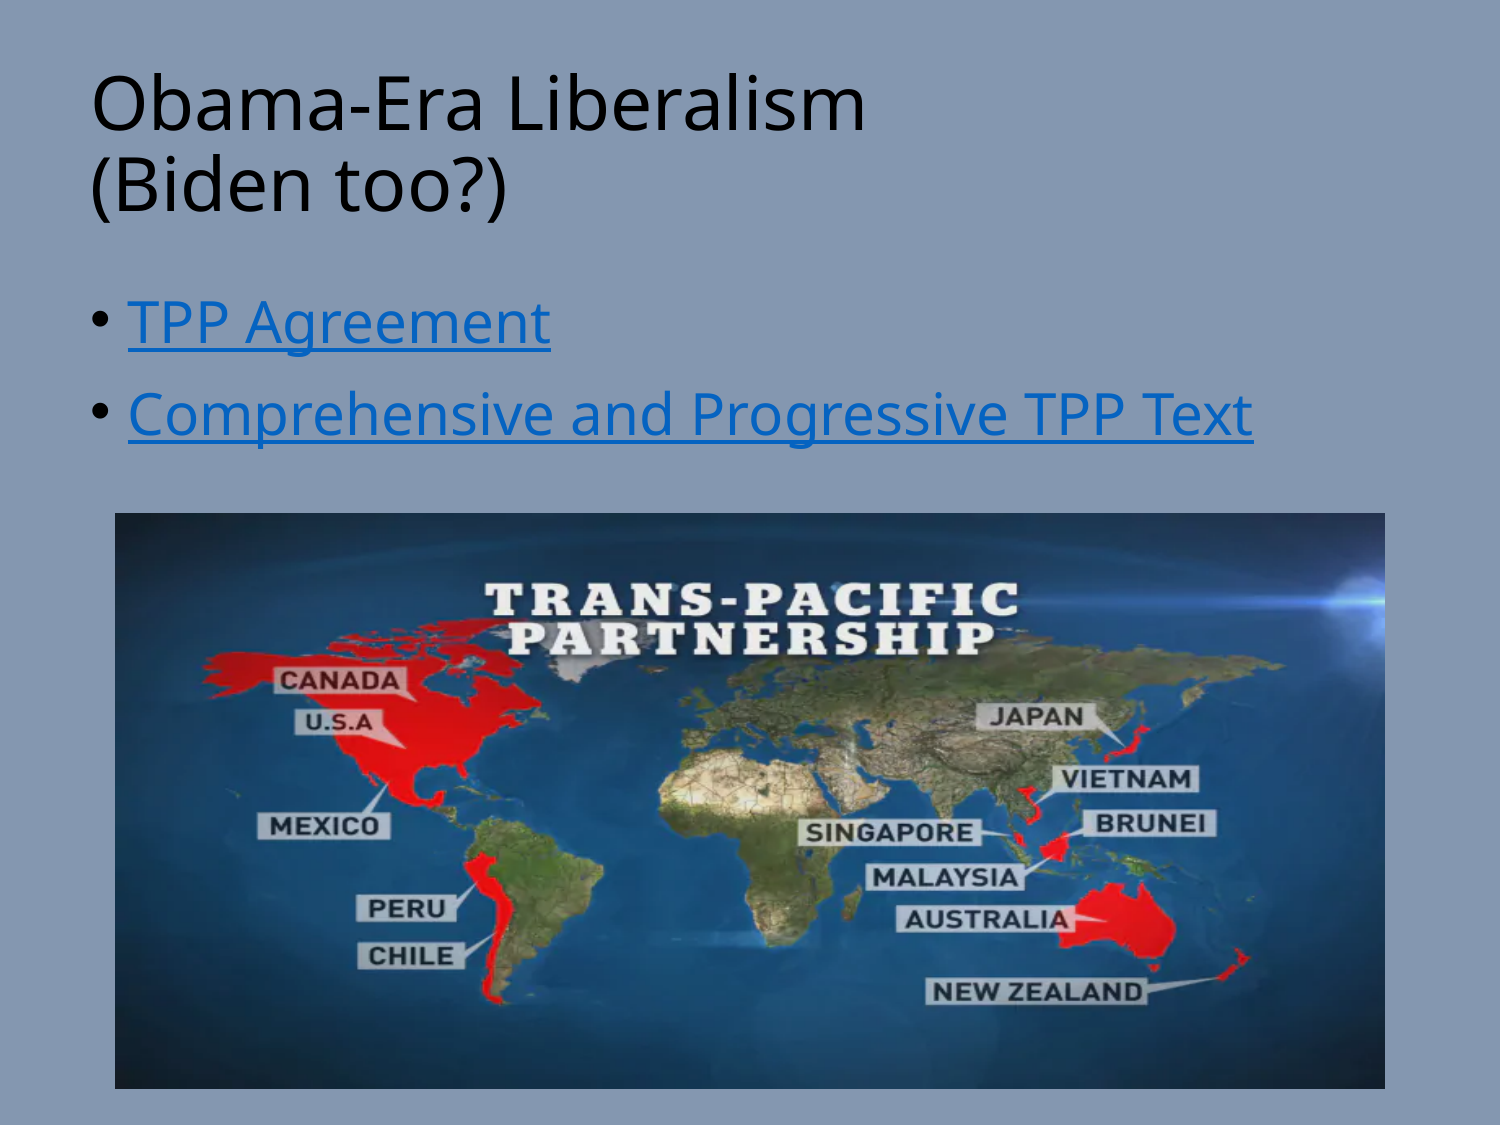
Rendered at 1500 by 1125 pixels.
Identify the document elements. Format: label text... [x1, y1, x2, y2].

title Obama-Era Liberalism (Biden too?) [75, 45, 1425, 249]
list TPP Agreement Comprehensive and Progressive TPP Text [75, 278, 1425, 1100]
picture [115, 513, 1385, 1089]
